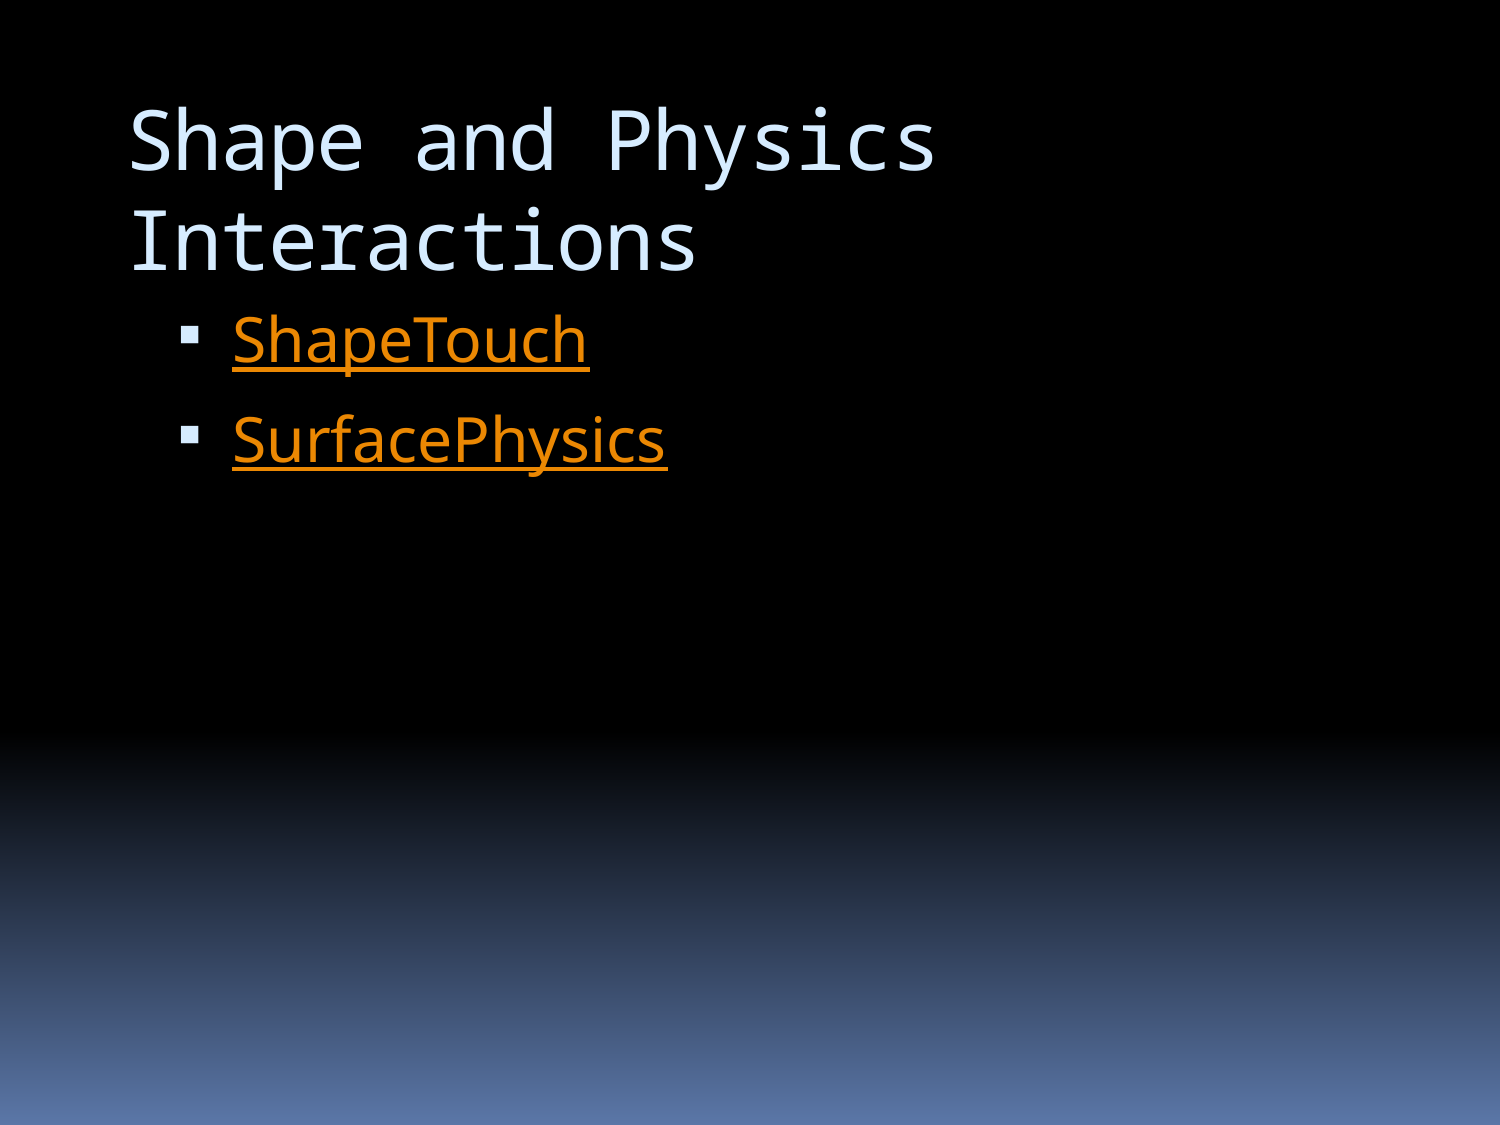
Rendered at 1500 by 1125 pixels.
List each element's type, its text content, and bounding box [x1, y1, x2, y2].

list ShapeTouch SurfacePhysics [150, 292, 1425, 1043]
title Shape and Physics Interactions [110, 79, 1461, 230]
